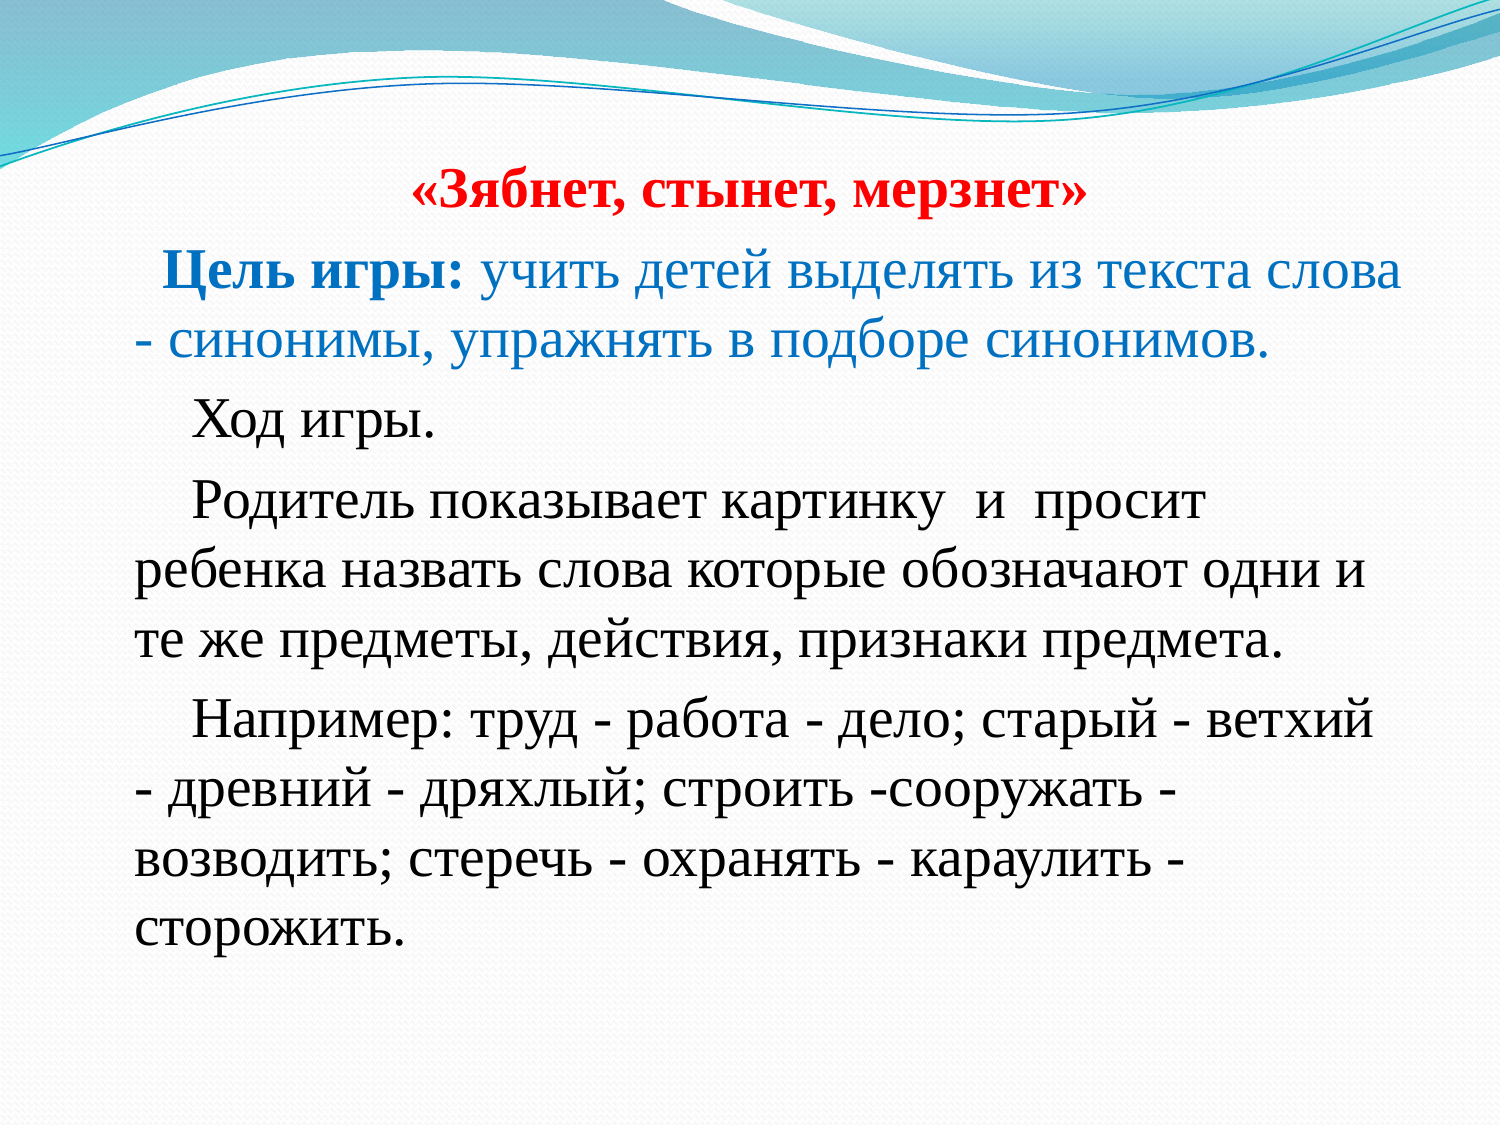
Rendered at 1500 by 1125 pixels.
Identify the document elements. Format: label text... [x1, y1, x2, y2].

list «Зябнет, стынет, мерзнет» Цель игры: учить детей выделять из текста слова - синонимы, упражнять в подборе синонимов. Ход игры. Родитель показывает картинку и просит ребенка назвать слова которые обозначают одни и те же предметы, действия, признаки предмета. Например: труд - работа - дело; старый - ветхий - древний - дряхлый; строить -сооружать - возводить; стеречь - охранять - караулить - сторожить. [75, 66, 1425, 1038]
